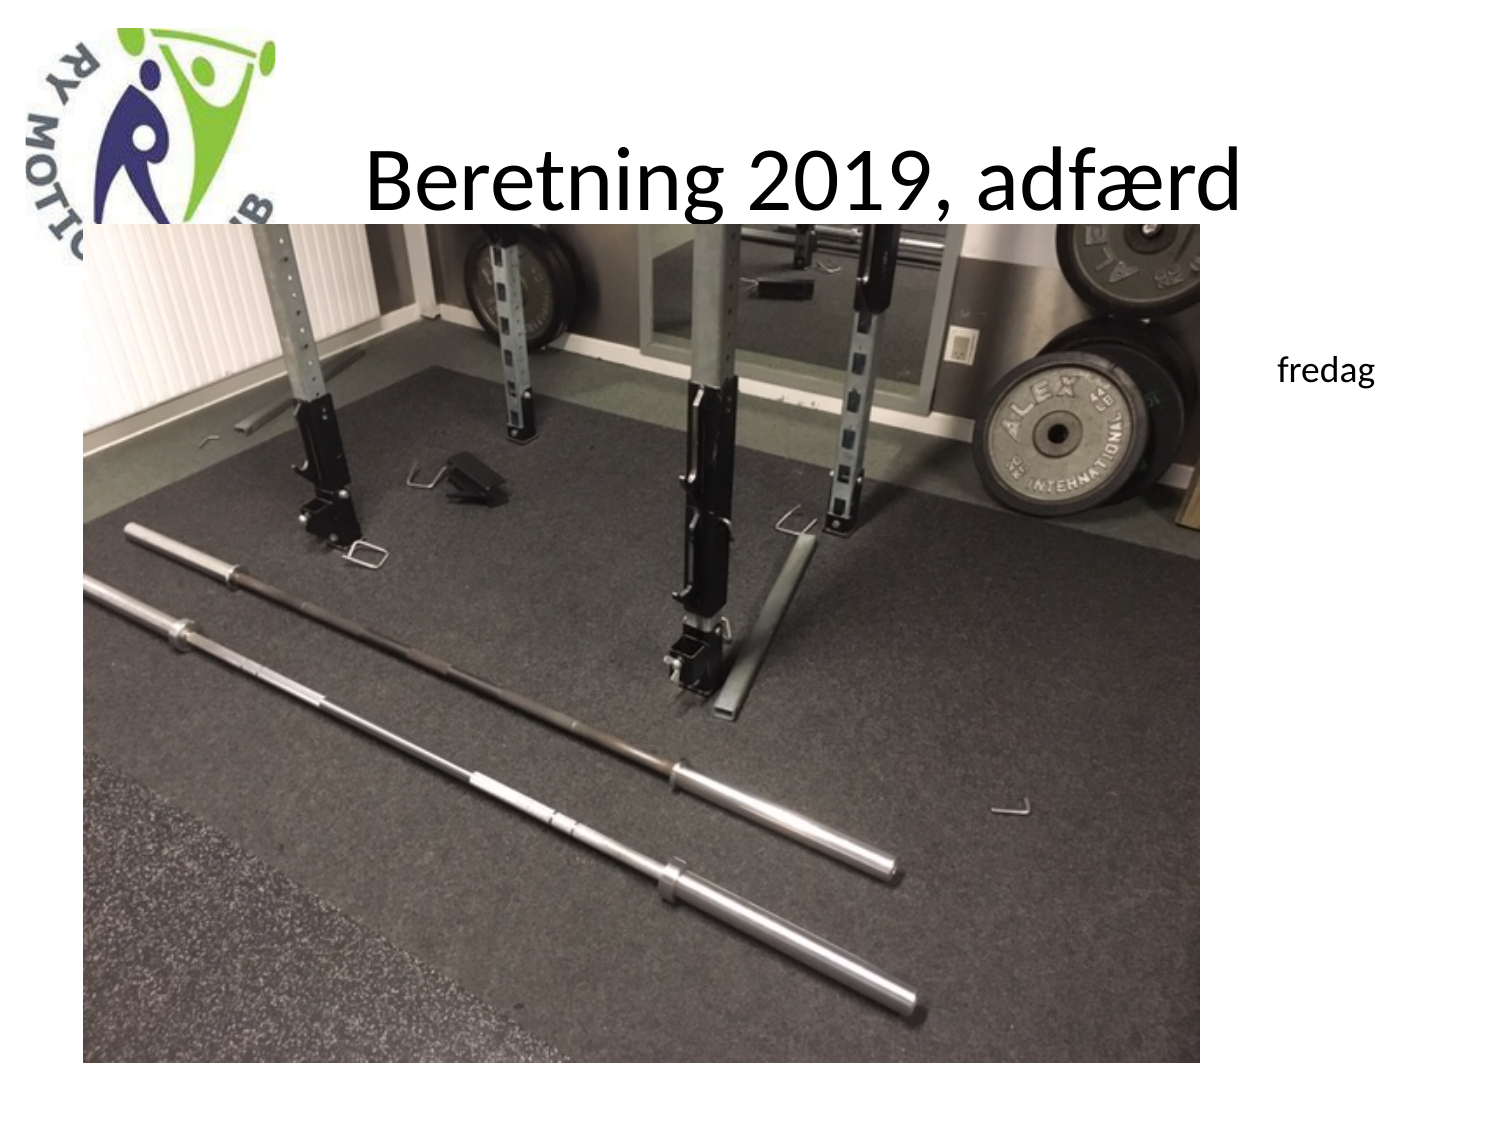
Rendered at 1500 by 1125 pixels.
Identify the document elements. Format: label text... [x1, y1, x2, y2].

picture [83, 224, 1201, 1063]
text_box [25, 28, 276, 279]
title Beretning 2019, adfærd [362, 118, 1413, 307]
text_box fredag [1262, 337, 1450, 398]
